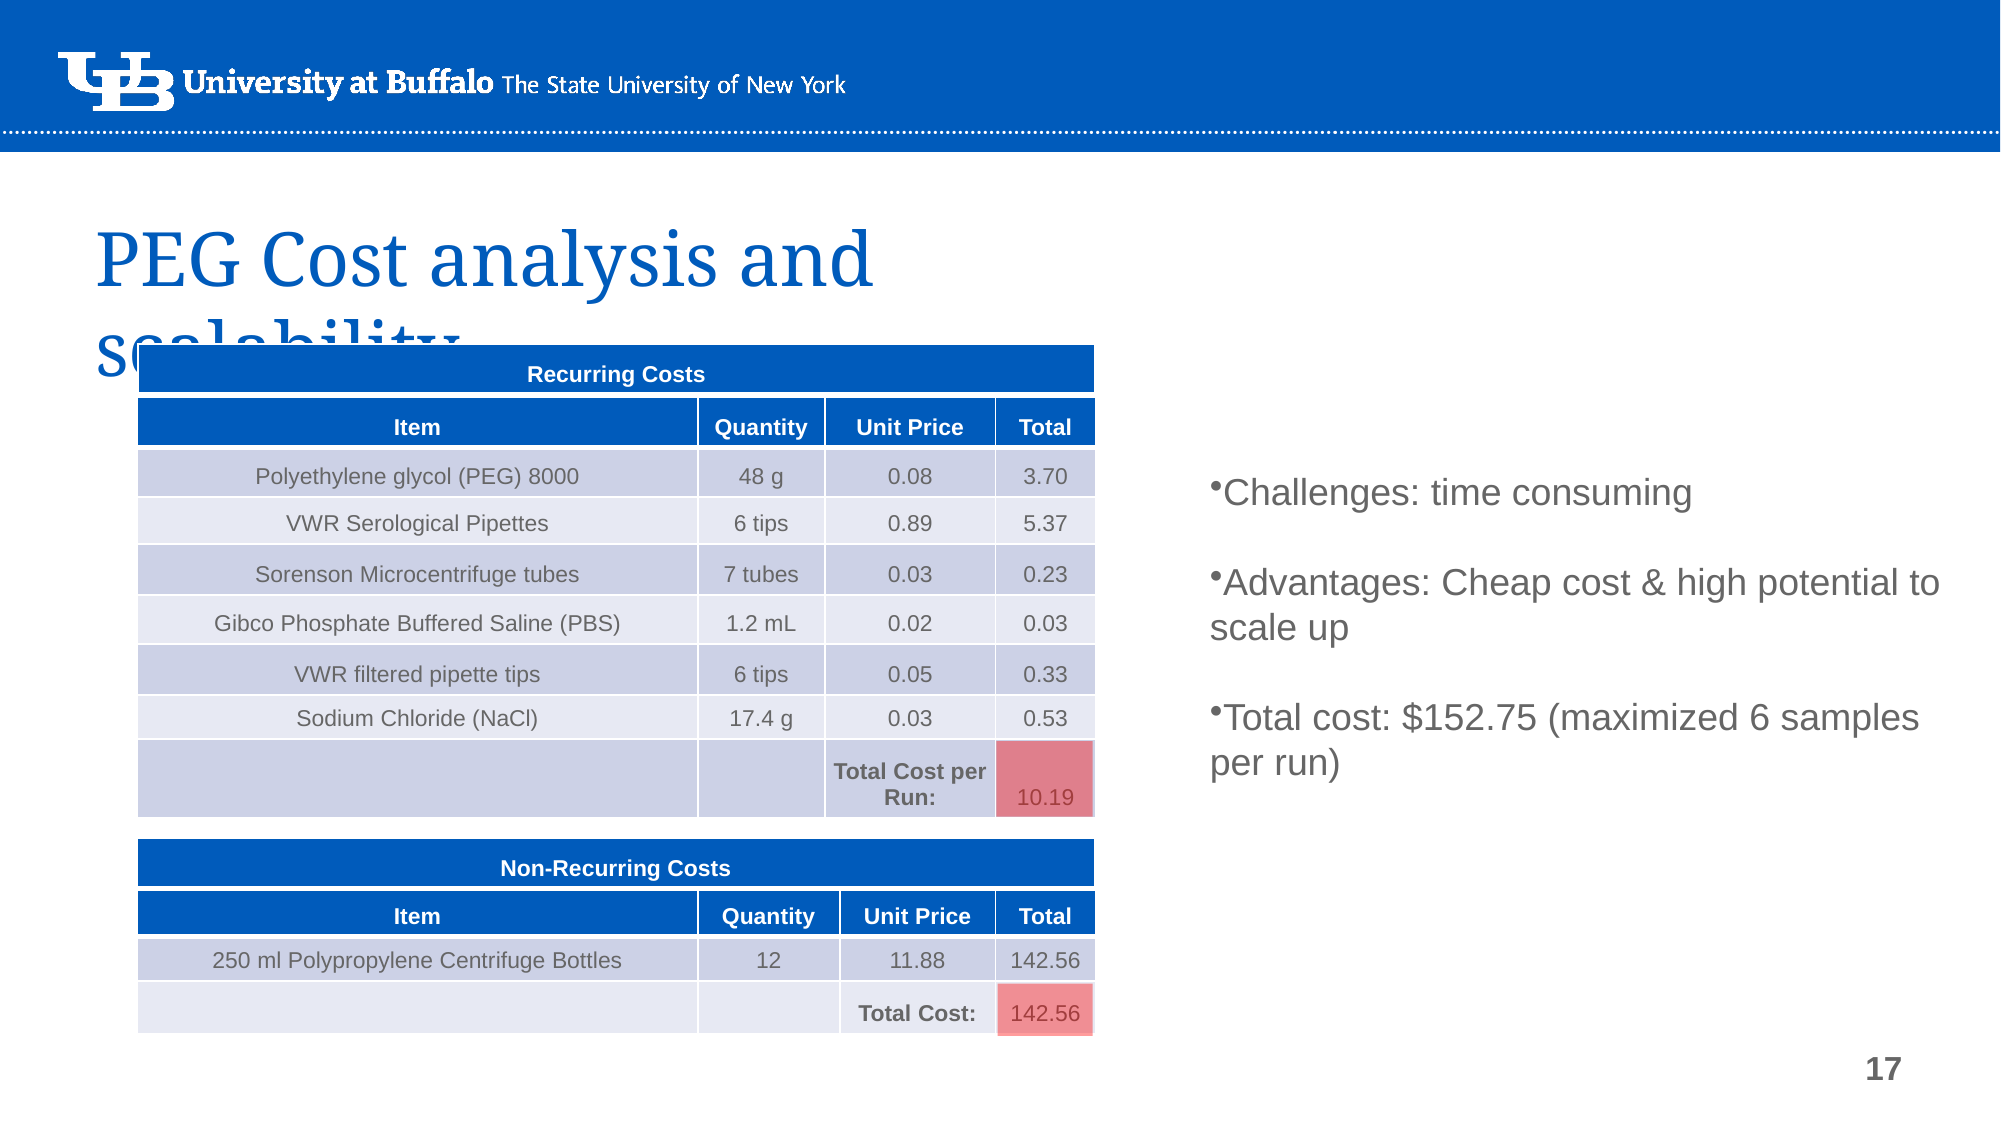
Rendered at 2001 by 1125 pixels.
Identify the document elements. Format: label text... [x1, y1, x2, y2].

table_header Non-Recurring Costs [138, 839, 1094, 886]
table_cell 0.03 [826, 545, 995, 594]
text_box PEG Cost analysis and scalability [80, 203, 1297, 399]
text_box [995, 740, 1094, 818]
table_header Recurring Costs [139, 345, 1094, 392]
table_cell 142.56 [996, 939, 1095, 980]
table_cell 1.2 mL [699, 596, 824, 643]
table_cell [138, 740, 697, 817]
table_header Unit Price [841, 891, 995, 934]
table_cell 6 tips [699, 645, 824, 694]
table_cell [699, 740, 824, 817]
table_cell 3.70 [996, 450, 1095, 496]
footer 17 [1242, 1036, 1918, 1097]
table_cell 0.23 [996, 545, 1095, 594]
table_cell Total Cost per Run: [826, 740, 995, 817]
table_cell 0.03 [826, 696, 995, 738]
table_cell VWR filtered pipette tips [138, 645, 697, 694]
table_cell 48 g [699, 450, 824, 496]
table_cell 0.08 [826, 450, 995, 496]
table_cell [138, 982, 697, 1033]
table_cell Sorenson Microcentrifuge tubes [138, 545, 697, 594]
table_cell 0.05 [826, 645, 995, 694]
table_cell 7 tubes [699, 545, 824, 594]
table_cell Polyethylene glycol (PEG) 8000 [138, 450, 697, 496]
table_cell Total Cost: [841, 982, 995, 1033]
table_header Item [138, 891, 697, 934]
table_cell VWR Serological Pipettes [138, 498, 697, 543]
table_cell 250 ml Polypropylene Centrifuge Bottles [138, 939, 697, 980]
table_cell 0.03 [996, 596, 1095, 643]
table_cell 0.53 [996, 696, 1095, 738]
table_cell 17.4 g [699, 696, 824, 738]
table_cell 0.89 [826, 498, 995, 543]
table_header Quantity [699, 398, 824, 445]
text_box Challenges: time consuming Advantages: Cheap cost & high potential to scale up Total cost: $152.75 (maximized 6 samples per run) [1195, 460, 1964, 791]
table_header Item [138, 398, 697, 445]
table_cell 0.33 [996, 645, 1095, 694]
table_header Unit Price [826, 398, 995, 445]
table_header Quantity [699, 891, 839, 934]
table_cell Sodium Chloride (NaCl) [138, 696, 697, 738]
table_cell 12 [699, 939, 839, 980]
text_box [996, 983, 1094, 1037]
table_cell 6 tips [699, 498, 824, 543]
table_cell [699, 982, 839, 1033]
table_cell 5.37 [996, 498, 1095, 543]
table_cell 0.02 [826, 596, 995, 643]
table_header Total [996, 398, 1095, 445]
table_cell Gibco Phosphate Buffered Saline (PBS) [138, 596, 697, 643]
table_header Total [996, 891, 1095, 934]
picture [0, 0, 2001, 1125]
table_cell 11.88 [841, 939, 995, 980]
